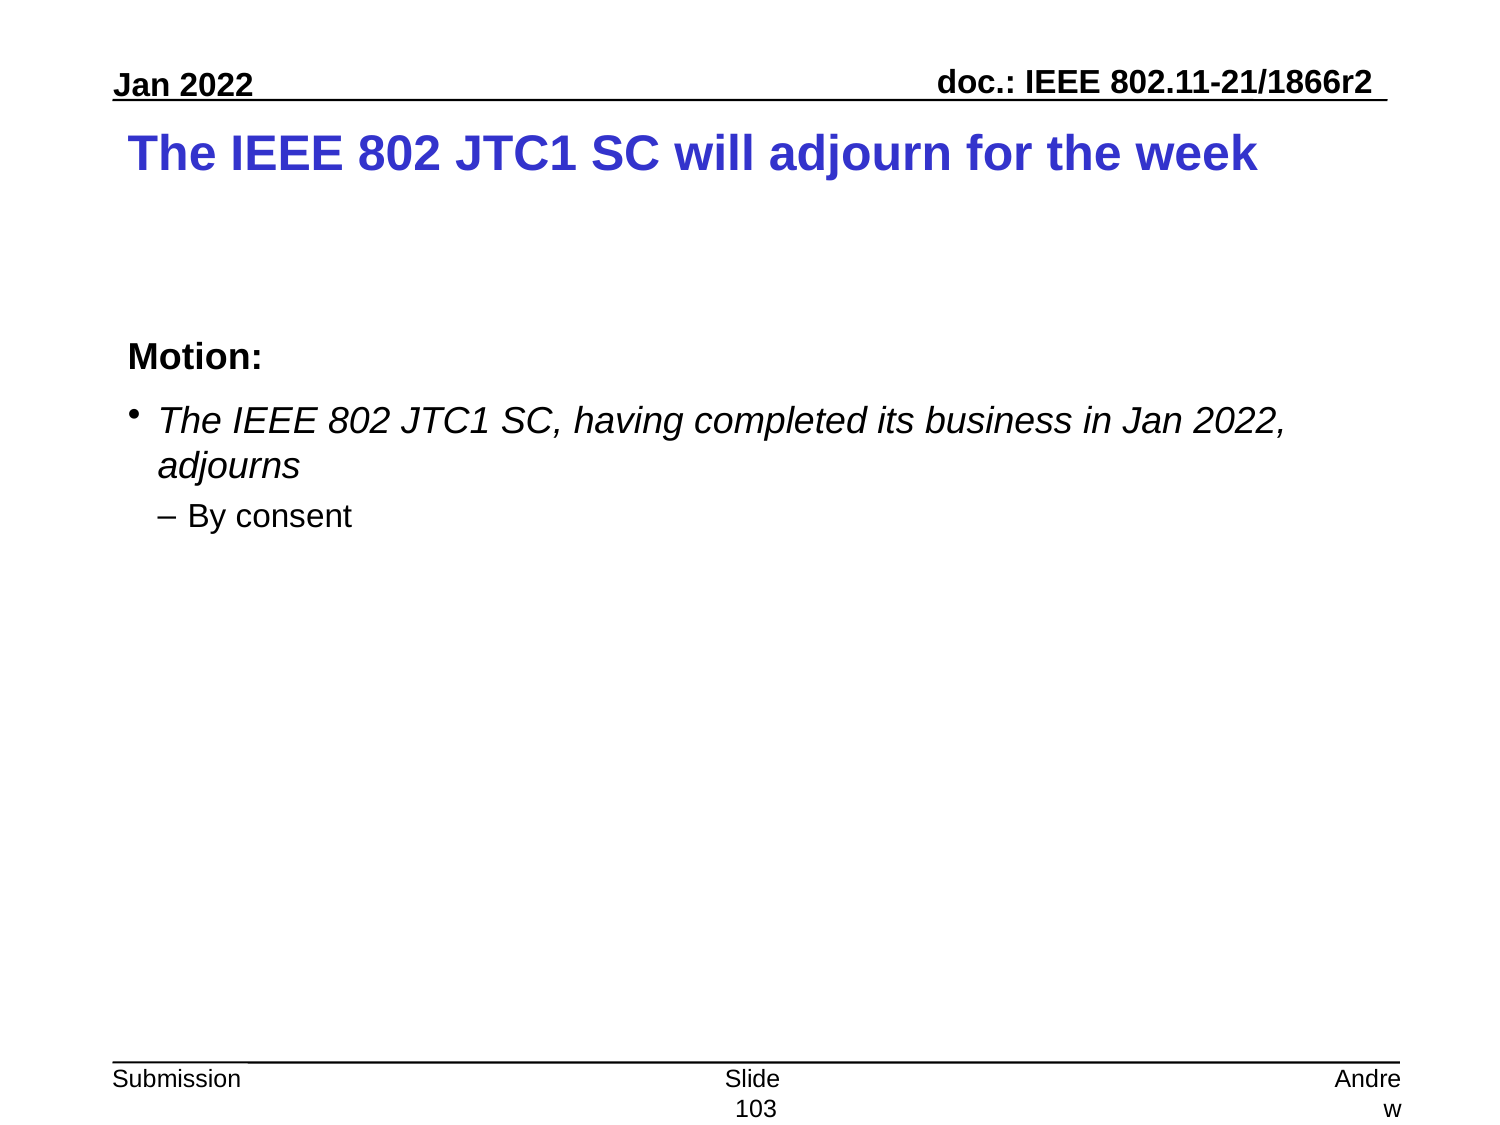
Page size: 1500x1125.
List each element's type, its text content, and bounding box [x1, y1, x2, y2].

list Motion: The IEEE 802 JTC1 SC, having completed its business in Jan 2022, adjourns By consent [112, 324, 1388, 1000]
title The IEEE 802 JTC1 SC will adjourn for the week [112, 112, 1388, 288]
slide_number Slide 103 [709, 1061, 803, 1093]
footer Andrew Myles, Cisco [1320, 1061, 1402, 1093]
